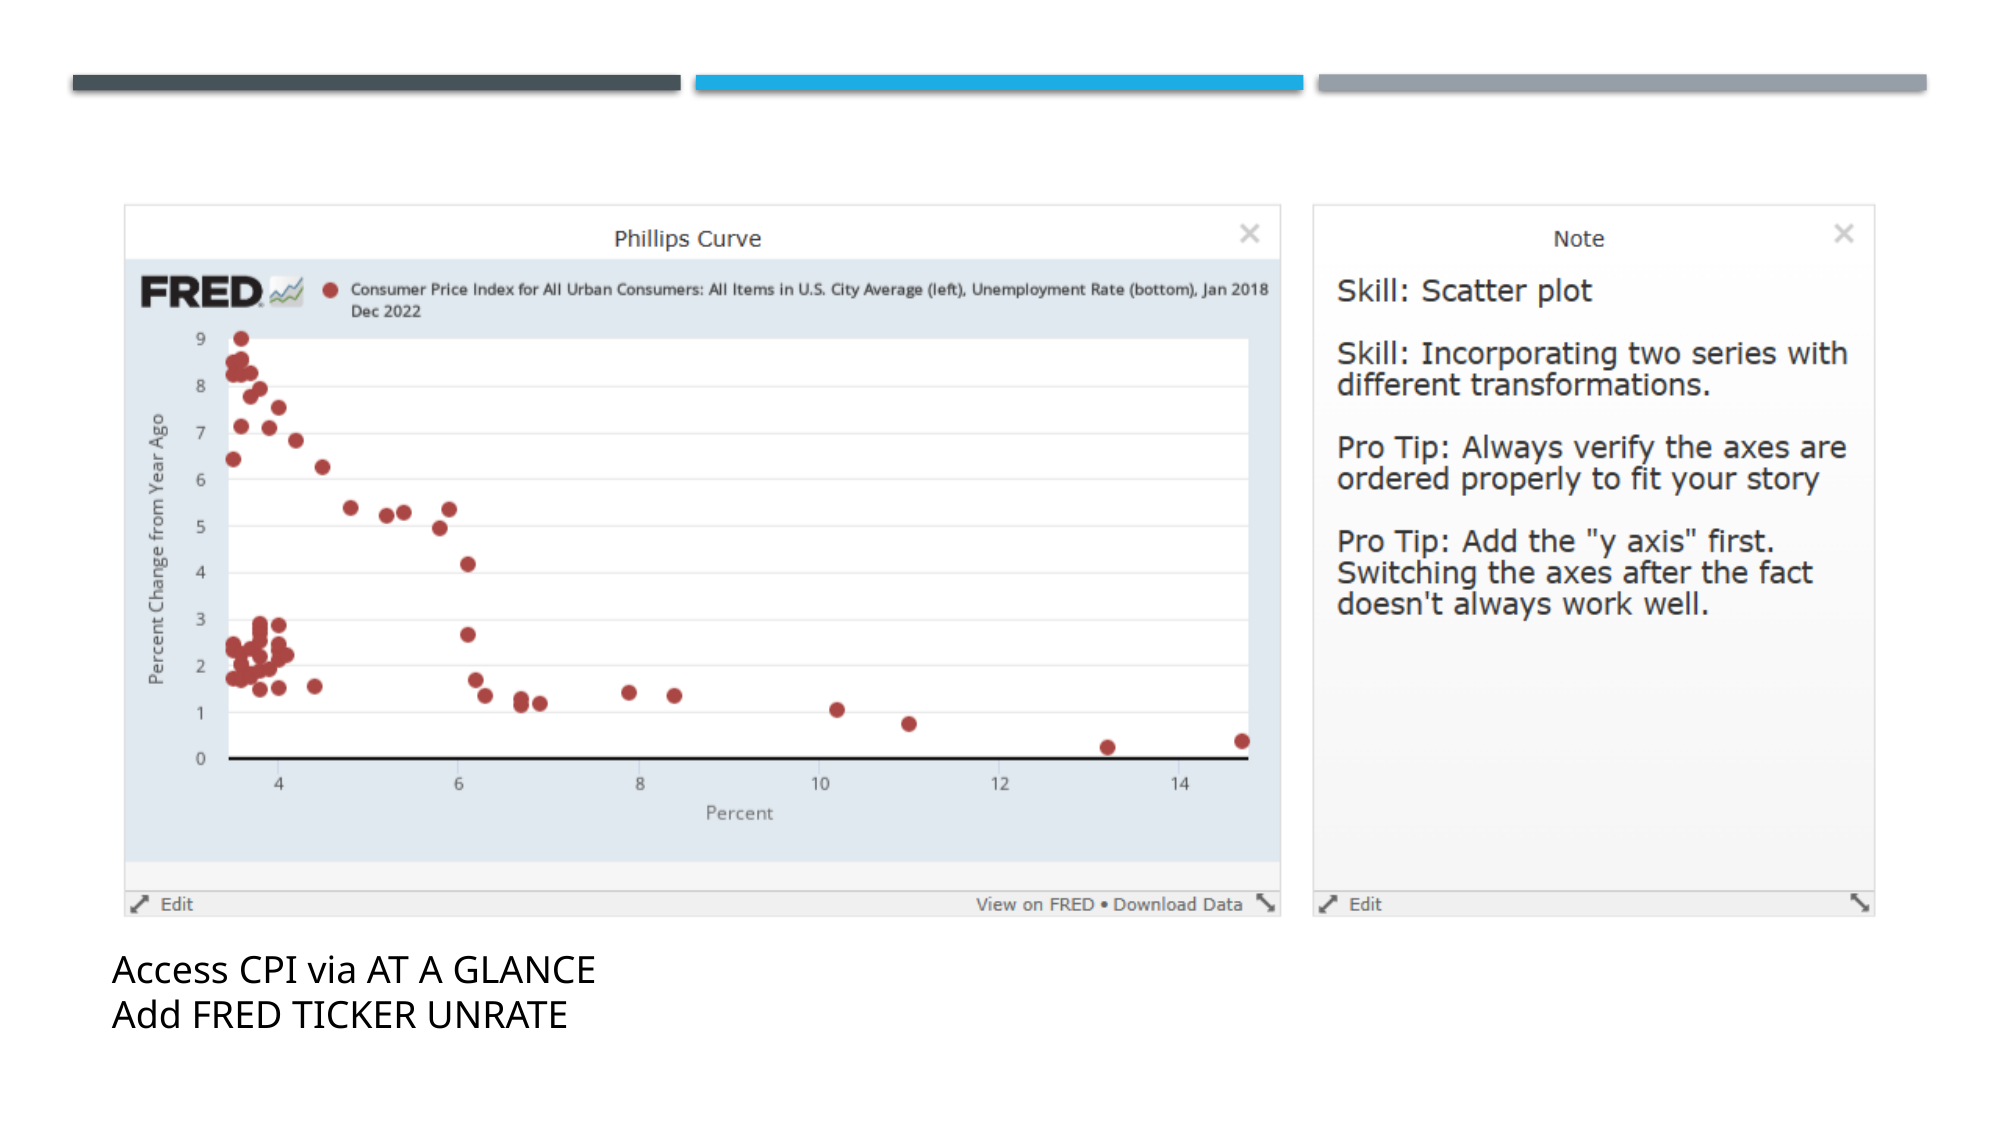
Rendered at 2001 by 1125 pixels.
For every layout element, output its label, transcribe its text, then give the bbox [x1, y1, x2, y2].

text_box Access CPI via AT A GLANCE Add FRED TICKER UNRATE [97, 939, 612, 1044]
picture [107, 189, 1893, 936]
